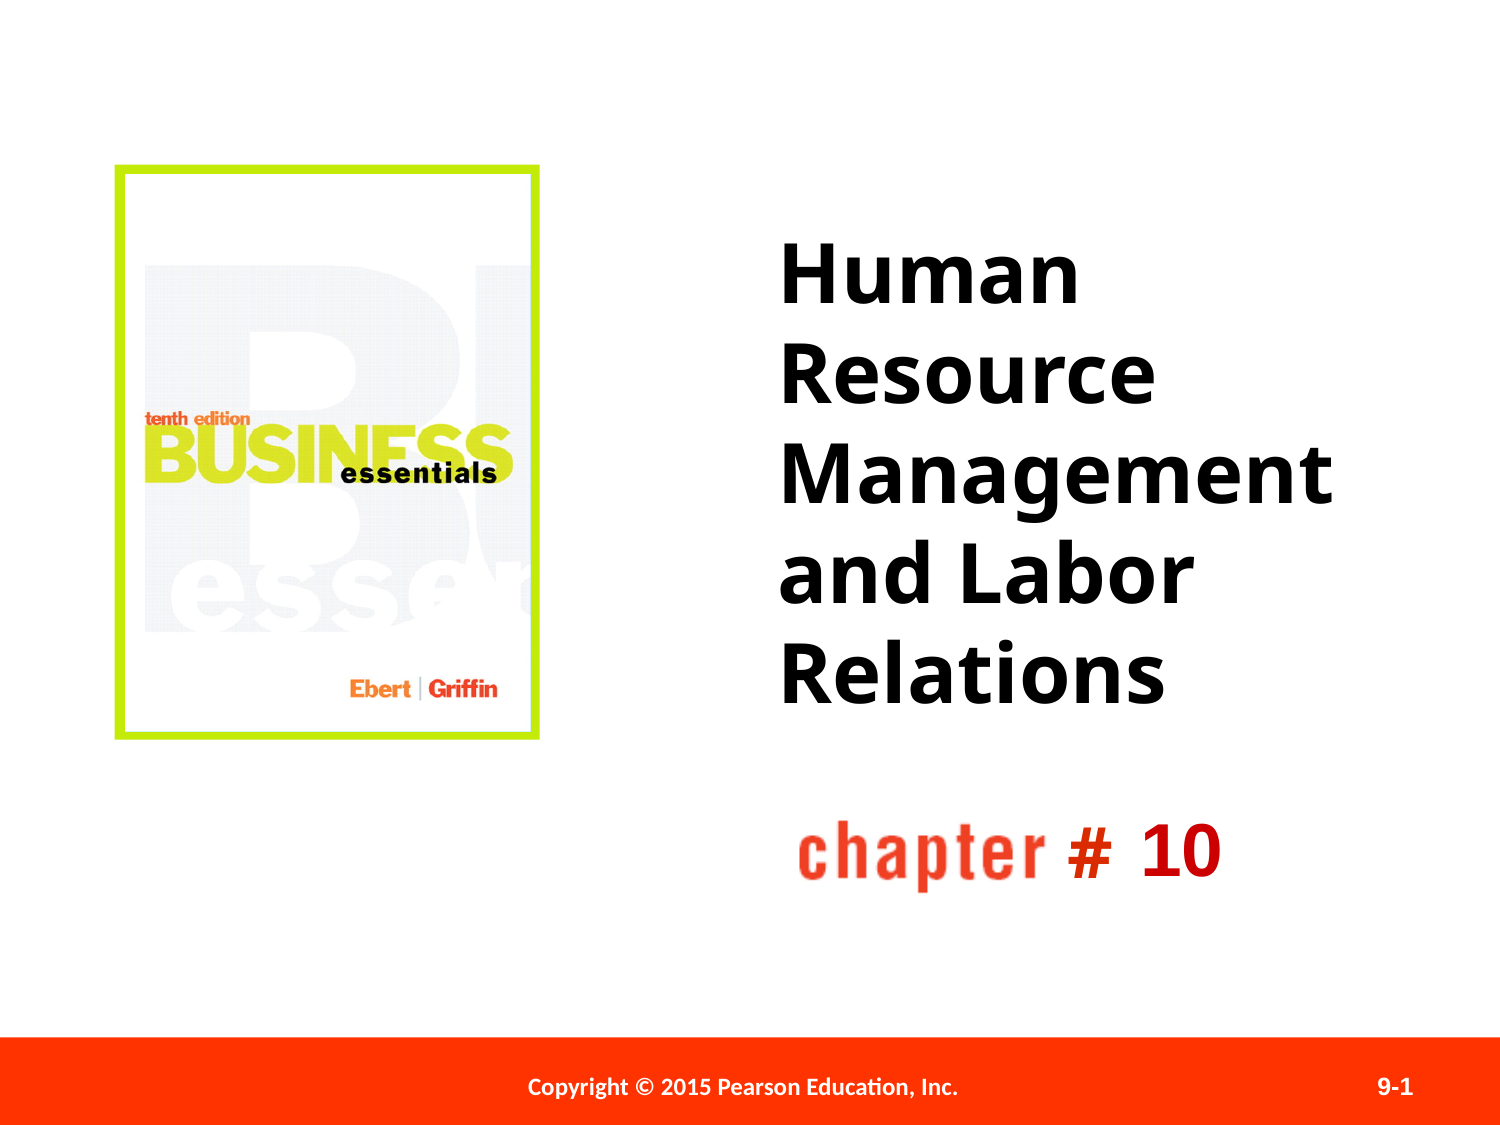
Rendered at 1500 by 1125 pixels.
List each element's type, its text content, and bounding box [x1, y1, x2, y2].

picture [125, 174, 531, 732]
title Human Resource Management and Labor Relations [762, 249, 1388, 692]
text_box 10 [1125, 793, 1239, 899]
